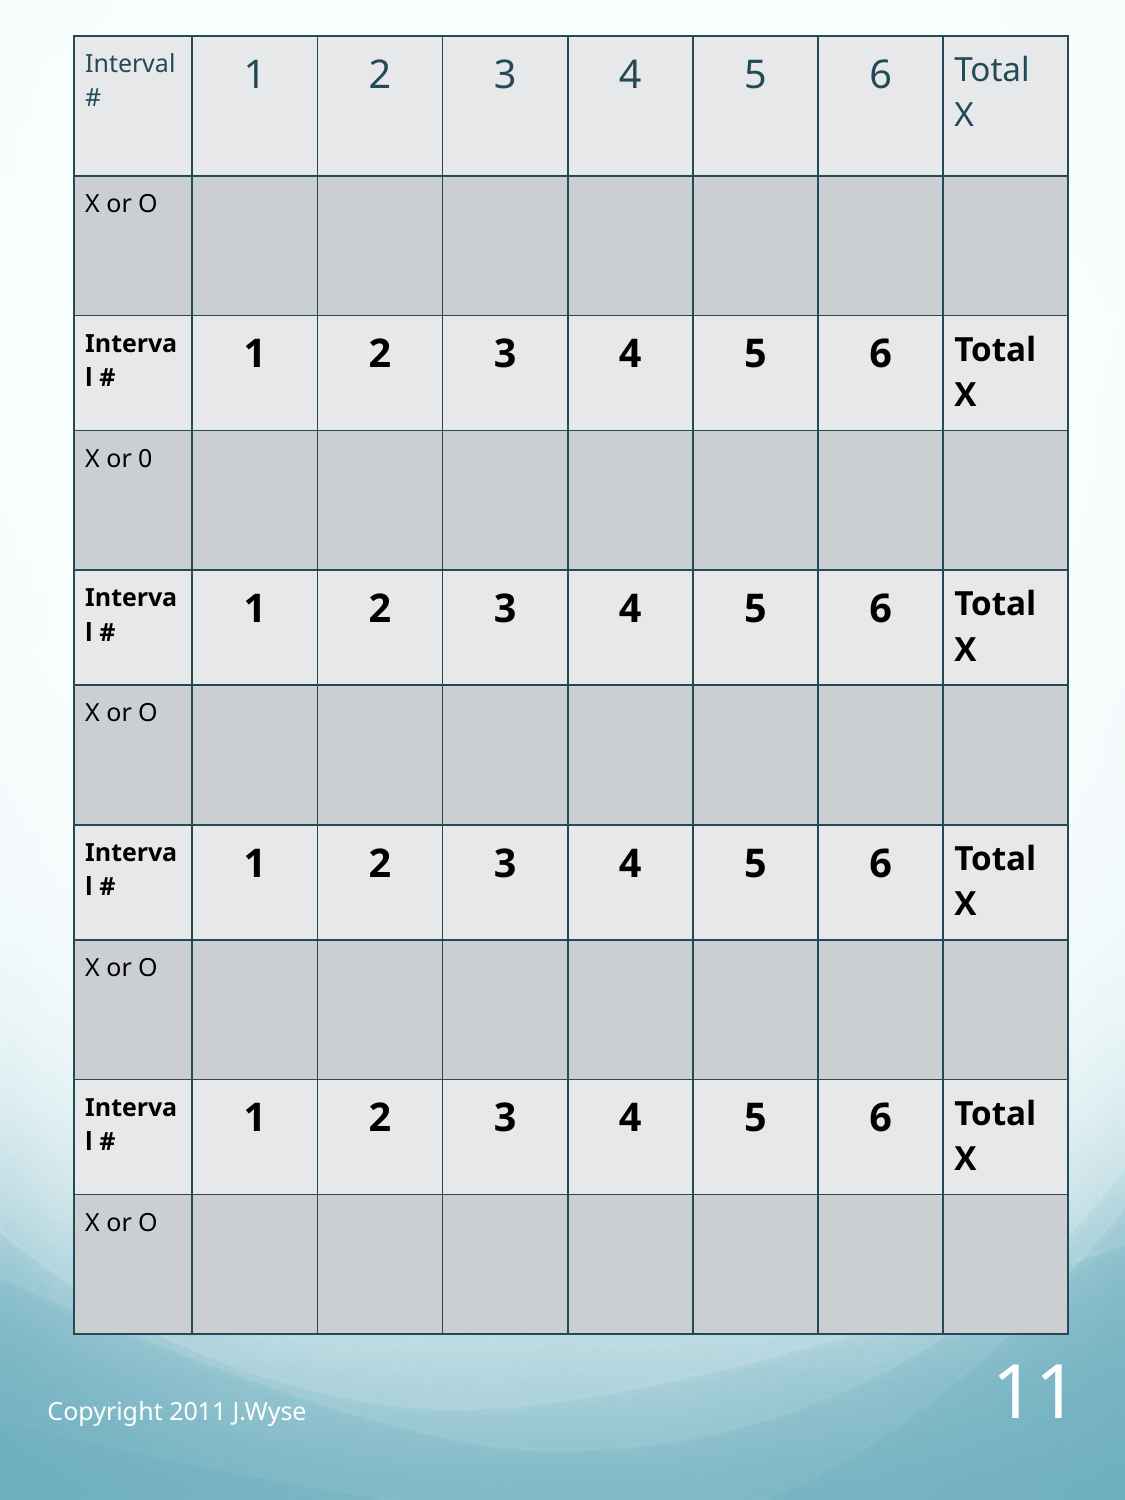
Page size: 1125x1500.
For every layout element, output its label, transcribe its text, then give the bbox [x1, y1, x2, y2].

table_cell [193, 686, 317, 824]
table_cell 4 [569, 316, 692, 430]
table_cell 6 [819, 571, 942, 684]
table_cell [443, 177, 567, 315]
table_header 2 [318, 37, 442, 175]
table_header 3 [443, 37, 567, 175]
table_cell [193, 431, 317, 569]
table_cell [819, 686, 942, 824]
table_header Interval # [75, 37, 191, 175]
table_cell [318, 686, 442, 824]
table_cell [694, 686, 817, 824]
table_cell 5 [694, 826, 817, 939]
table_cell [193, 941, 317, 1079]
table_cell Interval # [75, 316, 191, 430]
table_cell [318, 431, 442, 569]
table_cell Total X [944, 316, 1067, 430]
table_cell 2 [318, 1080, 442, 1194]
footer Copyright 2011 J.Wyse [32, 1372, 629, 1453]
table_cell 1 [193, 571, 317, 684]
table_cell 3 [443, 316, 567, 430]
table_cell 4 [569, 826, 692, 939]
table_cell 5 [694, 571, 817, 684]
table_cell Total X [944, 571, 1067, 684]
table_header Total X [944, 37, 1067, 175]
table_cell Interval # [75, 571, 191, 684]
table_cell [944, 431, 1067, 569]
table_header 5 [694, 37, 817, 175]
table_cell [944, 1195, 1067, 1333]
table_cell [569, 431, 692, 569]
table_cell [944, 941, 1067, 1079]
table_header 6 [819, 37, 942, 175]
table_cell 1 [193, 1080, 317, 1194]
table_cell [318, 941, 442, 1079]
table_cell [443, 431, 567, 569]
table_cell X or O [75, 686, 191, 824]
table_cell 4 [569, 571, 692, 684]
table_header 1 [193, 37, 317, 175]
table_cell [569, 1195, 692, 1333]
table_cell [318, 1195, 442, 1333]
table_cell Total X [944, 1080, 1067, 1194]
table_cell 1 [193, 826, 317, 939]
table_cell [569, 686, 692, 824]
table_cell Interval # [75, 826, 191, 939]
table_cell 5 [694, 1080, 817, 1194]
table_cell [443, 686, 567, 824]
table_cell [694, 177, 817, 315]
table_cell 1 [193, 316, 317, 430]
slide_number 11 [886, 1336, 1094, 1453]
table_cell [694, 1195, 817, 1333]
table_cell [193, 1195, 317, 1333]
table_cell 6 [819, 826, 942, 939]
table_cell 2 [318, 316, 442, 430]
table_cell X or O [75, 1195, 191, 1333]
table_cell 3 [443, 1080, 567, 1194]
table_cell 3 [443, 826, 567, 939]
table_cell [569, 941, 692, 1079]
table_cell 5 [694, 316, 817, 430]
table_cell 2 [318, 571, 442, 684]
table_cell 2 [318, 826, 442, 939]
table_cell 4 [569, 1080, 692, 1194]
table_cell [694, 431, 817, 569]
table_cell X or O [75, 941, 191, 1079]
table_cell [819, 941, 942, 1079]
table_cell Total X [944, 826, 1067, 939]
table_cell [318, 177, 442, 315]
table_header 4 [569, 37, 692, 175]
table_cell Interval # [75, 1080, 191, 1194]
table_cell 3 [443, 571, 567, 684]
table_cell [944, 686, 1067, 824]
table_cell [193, 177, 317, 315]
table_cell 6 [819, 1080, 942, 1194]
table_cell 6 [819, 316, 942, 430]
table_cell [819, 431, 942, 569]
table_cell [819, 1195, 942, 1333]
table_cell [569, 177, 692, 315]
table_cell [944, 177, 1067, 315]
table_cell X or O [75, 177, 191, 315]
table_cell X or 0 [75, 431, 191, 569]
table_cell [443, 941, 567, 1079]
table_cell [443, 1195, 567, 1333]
table_cell [819, 177, 942, 315]
table_cell [694, 941, 817, 1079]
